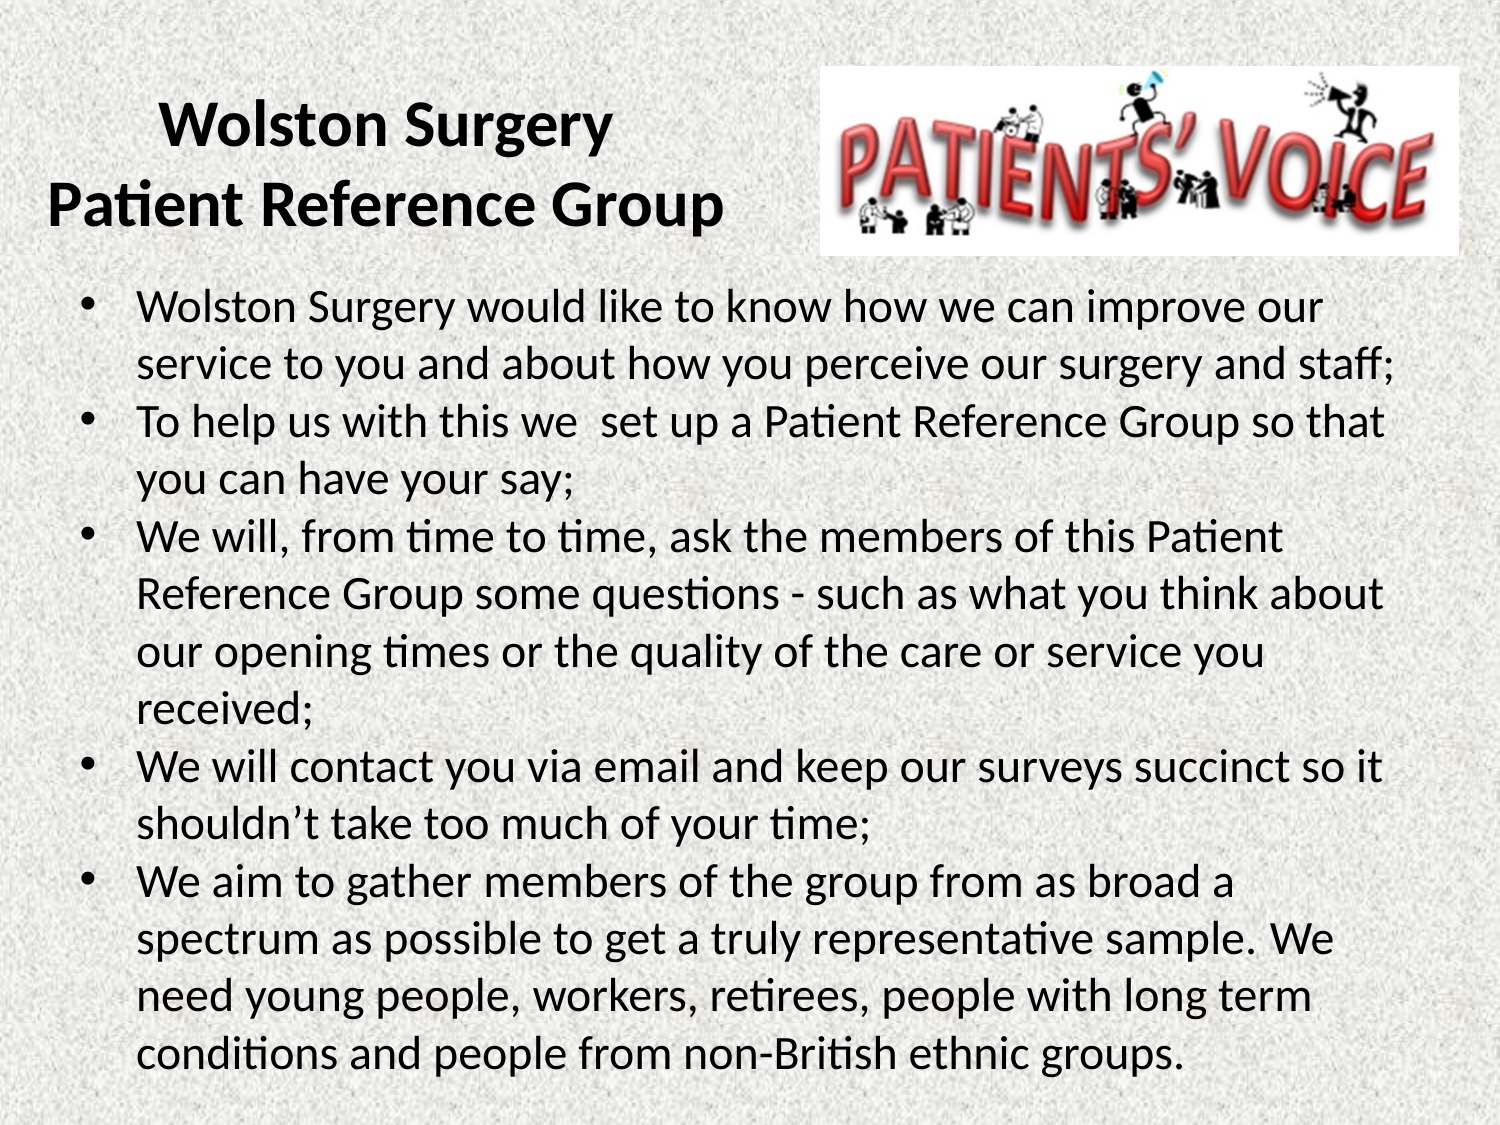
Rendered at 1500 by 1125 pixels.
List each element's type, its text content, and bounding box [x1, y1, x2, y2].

text_box Wolston Surgery would like to know how we can improve our service to you and about how you perceive our surgery and staff; To help us with this we set up a Patient Reference Group so that you can have your say; We will, from time to time, ask the members of this Patient Reference Group some questions - such as what you think about our opening times or the quality of the care or service you received; We will contact you via email and keep our surveys succinct so it shouldn’t take too much of your time; We aim to gather members of the group from as broad a spectrum as possible to get a truly representative sample. We need young people, workers, retirees, people with long term conditions and people from non-British ethnic groups. [64, 267, 1436, 1087]
text_box Wolston Surgery Patient Reference Group [33, 72, 740, 248]
picture [0, 0, 1500, 1125]
